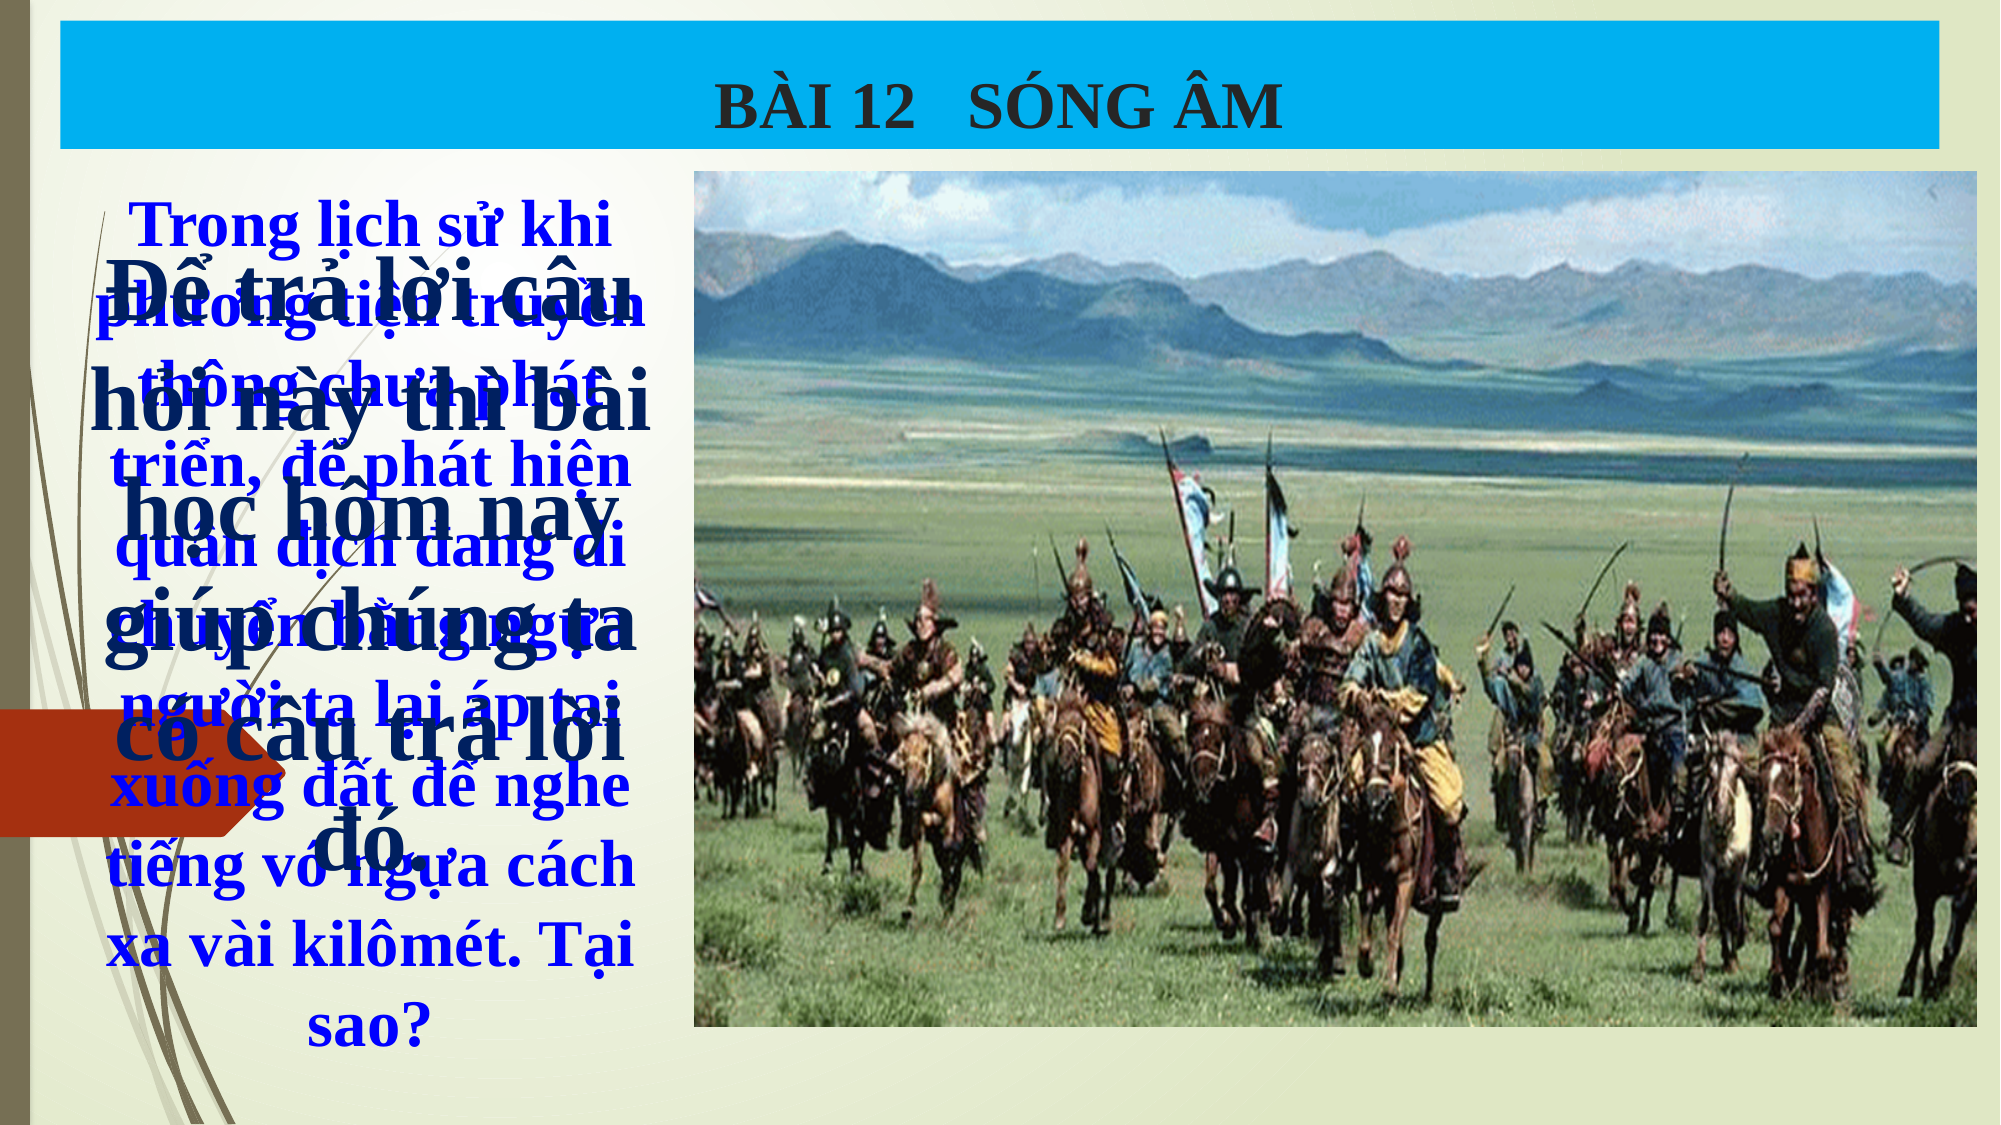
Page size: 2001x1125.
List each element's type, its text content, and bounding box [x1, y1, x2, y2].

picture [694, 171, 1977, 1027]
text_box Để trả lời câu hỏi này thì bài học hôm nay giúp chúng ta có câu trả lời đó. [67, 221, 675, 897]
title BÀI 12 SÓNG ÂM [60, 20, 1940, 149]
text_box Trong lịch sử khi phương tiện truyền thông chưa phát triển, để phát hiện quân địch đang di chuyển bằng ngựa người ta lại áp tai xuống đất để nghe tiếng vó ngựa cách xa vài kilômét. Tại sao? [50, 172, 692, 1068]
